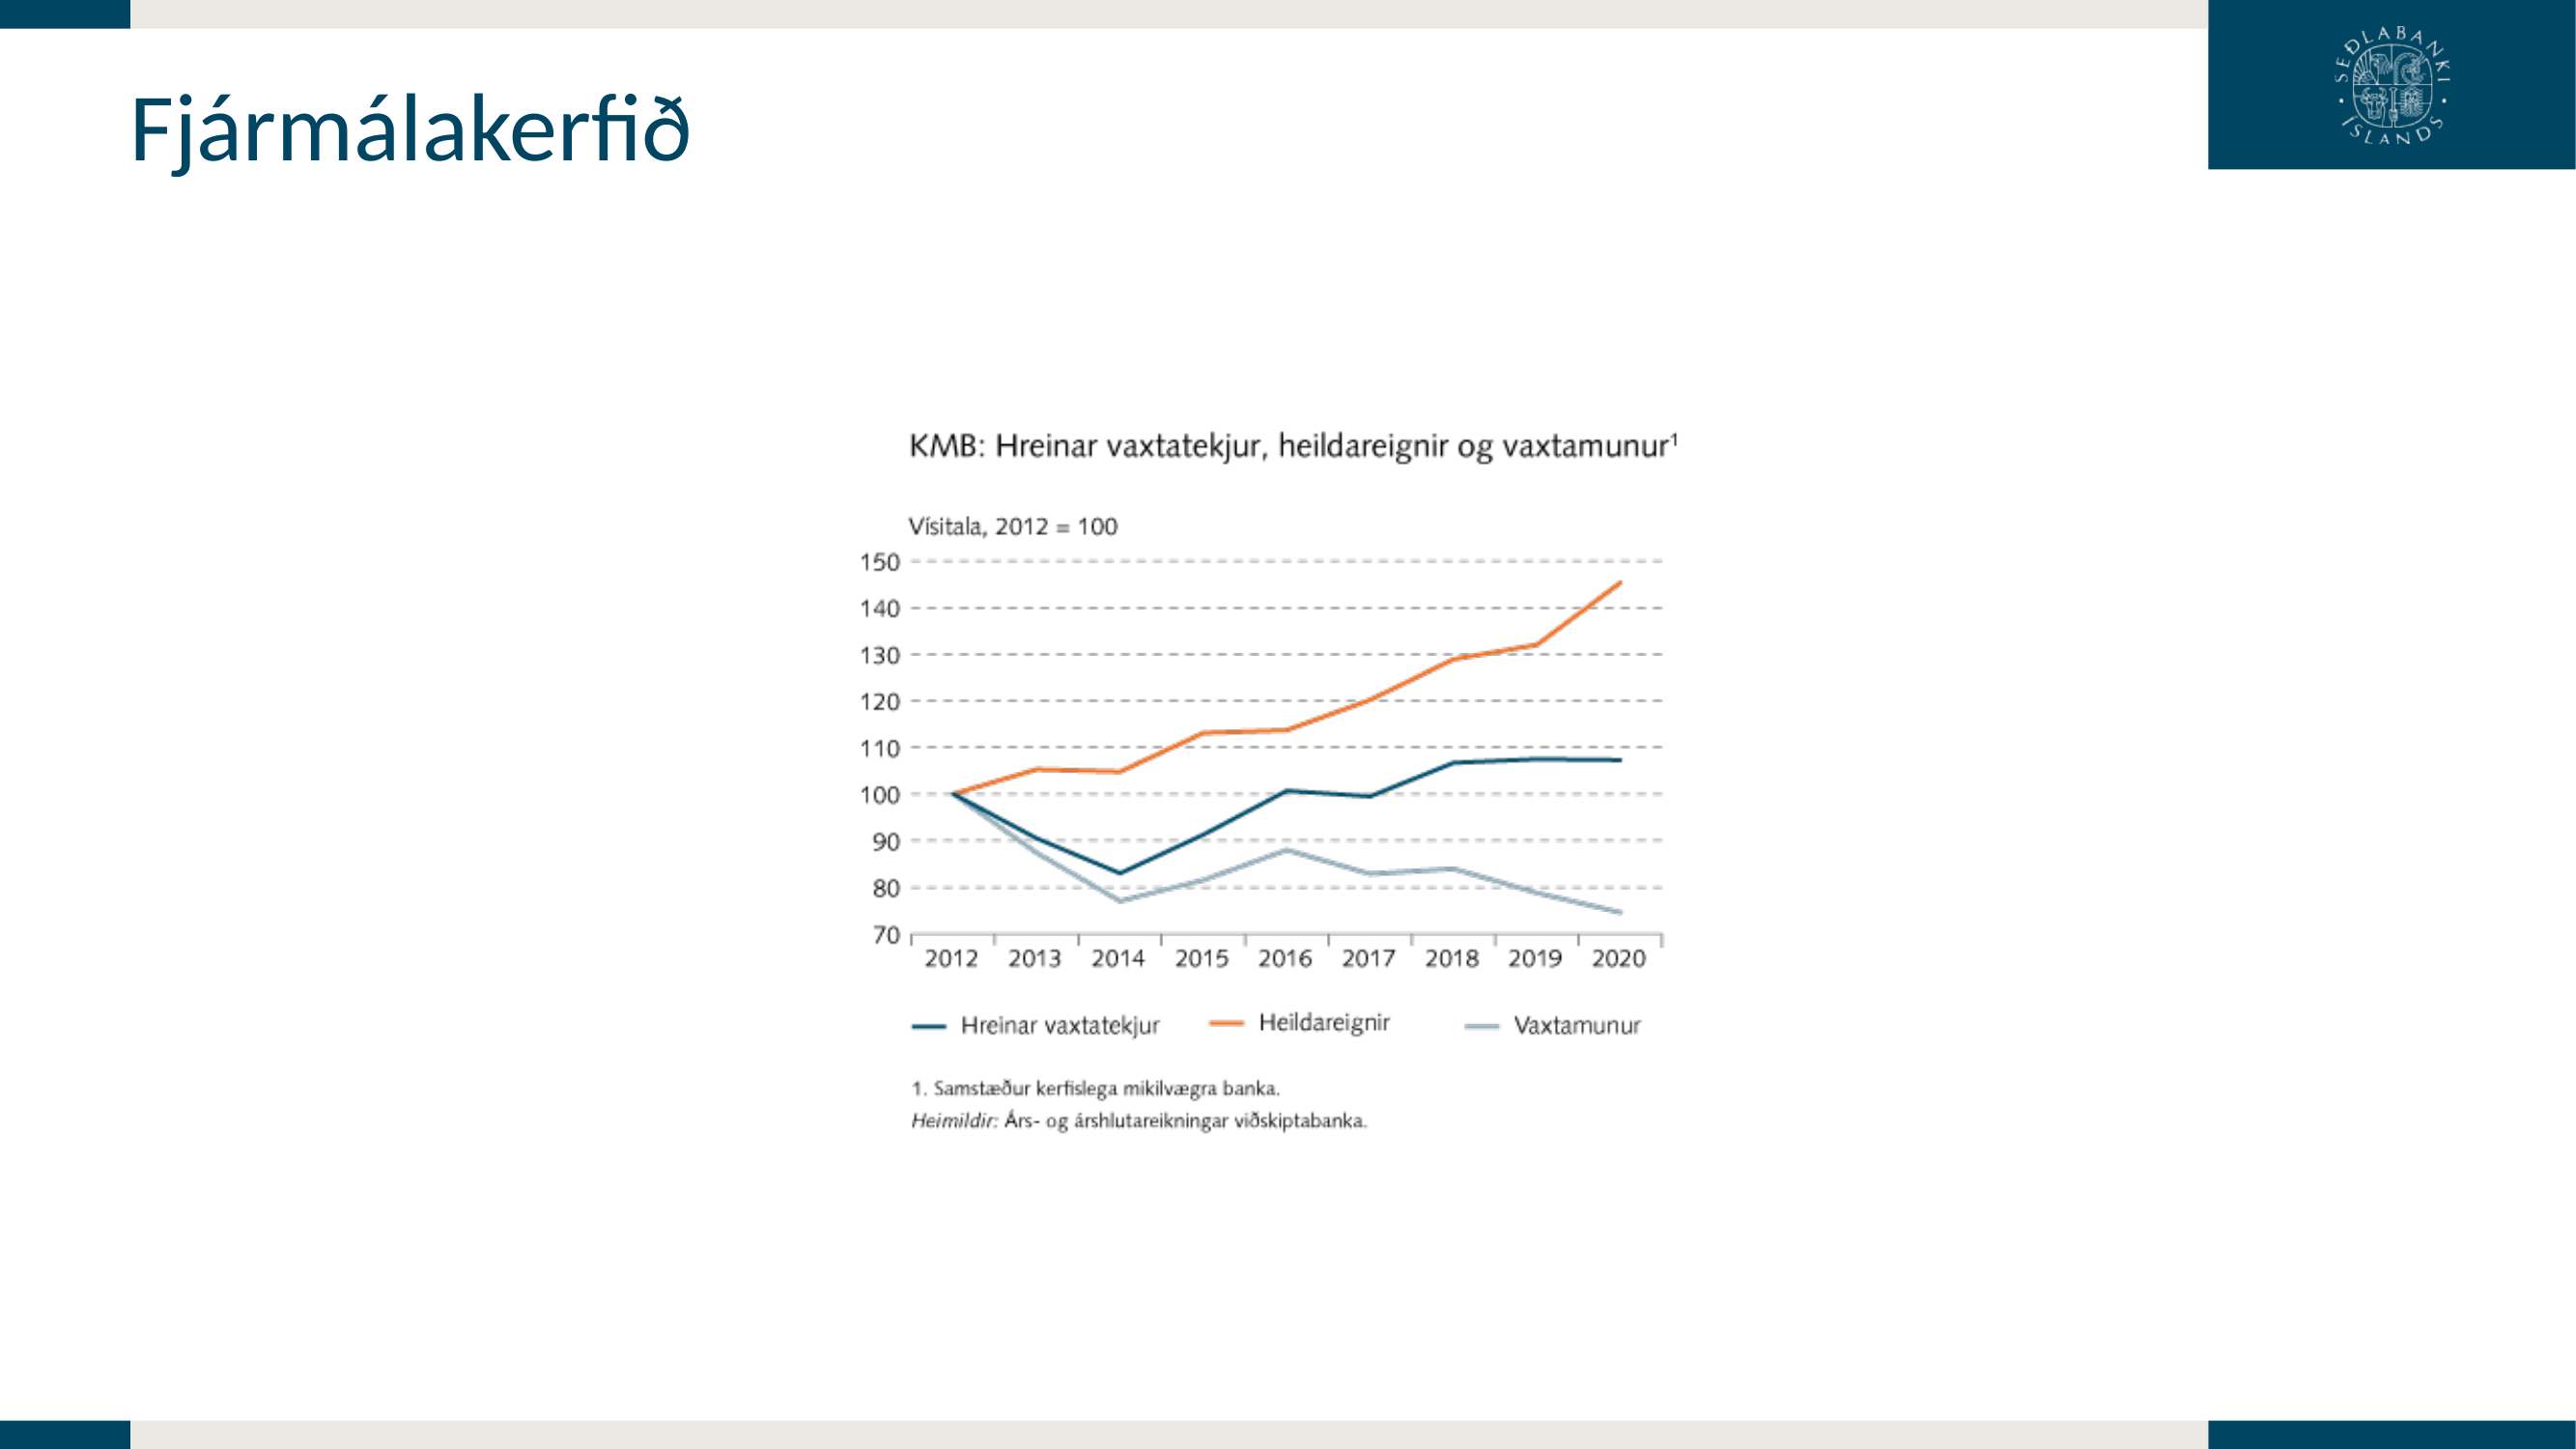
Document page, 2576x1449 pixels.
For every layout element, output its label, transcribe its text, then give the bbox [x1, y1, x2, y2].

picture [840, 422, 1697, 1168]
title Fjármálakerfið [129, 86, 2178, 290]
